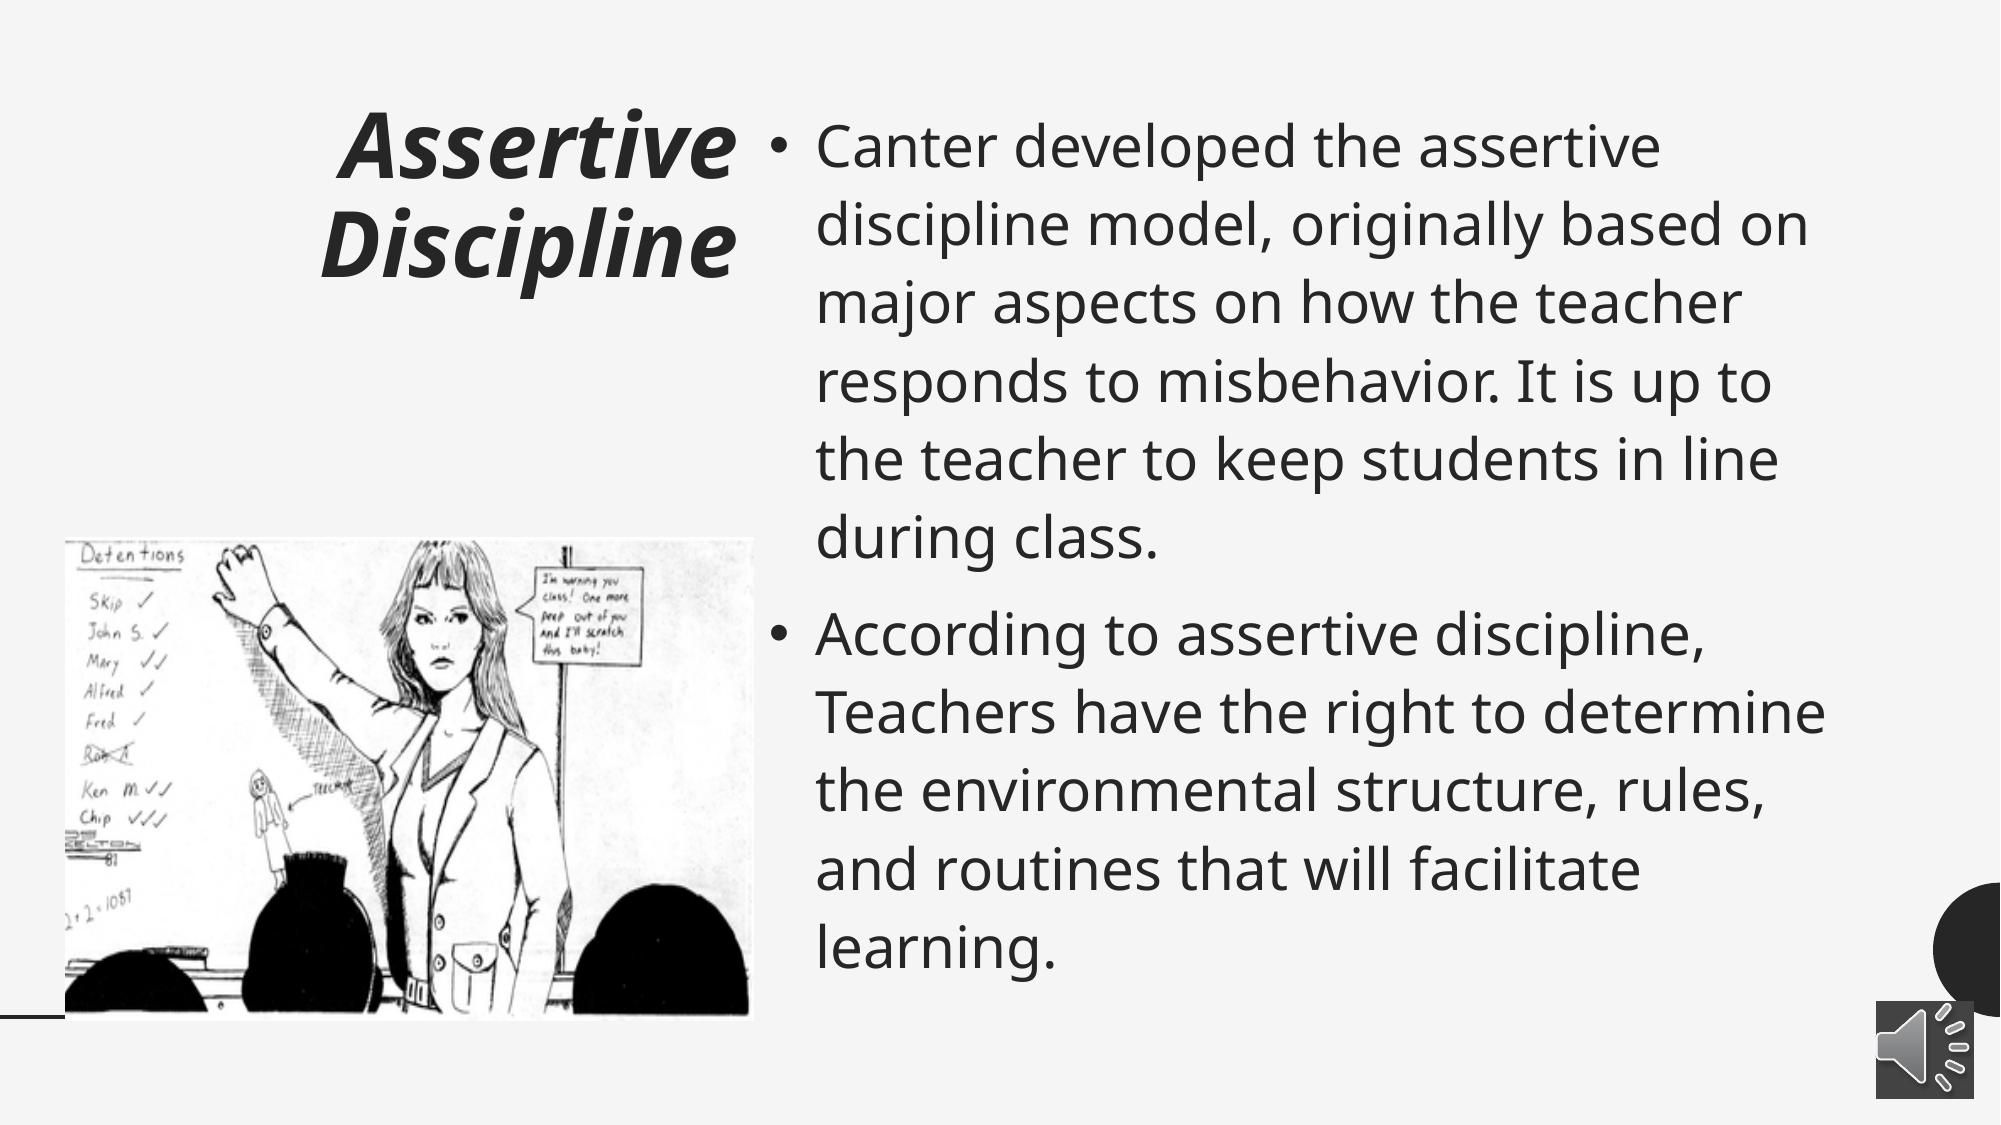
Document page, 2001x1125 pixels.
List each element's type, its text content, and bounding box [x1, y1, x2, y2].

picture [65, 537, 754, 1021]
title Assertive Discipline [125, 91, 754, 537]
text_box [975, 537, 1025, 588]
picture [1874, 999, 1975, 1100]
list Canter developed the assertive discipline model, originally based on major aspects on how the teacher responds to misbehavior. It is up to the teacher to keep students in line during class. According to assertive discipline, Teachers have the right to determine the environmental structure, rules, and routines that will facilitate learning. [753, 93, 1875, 1022]
